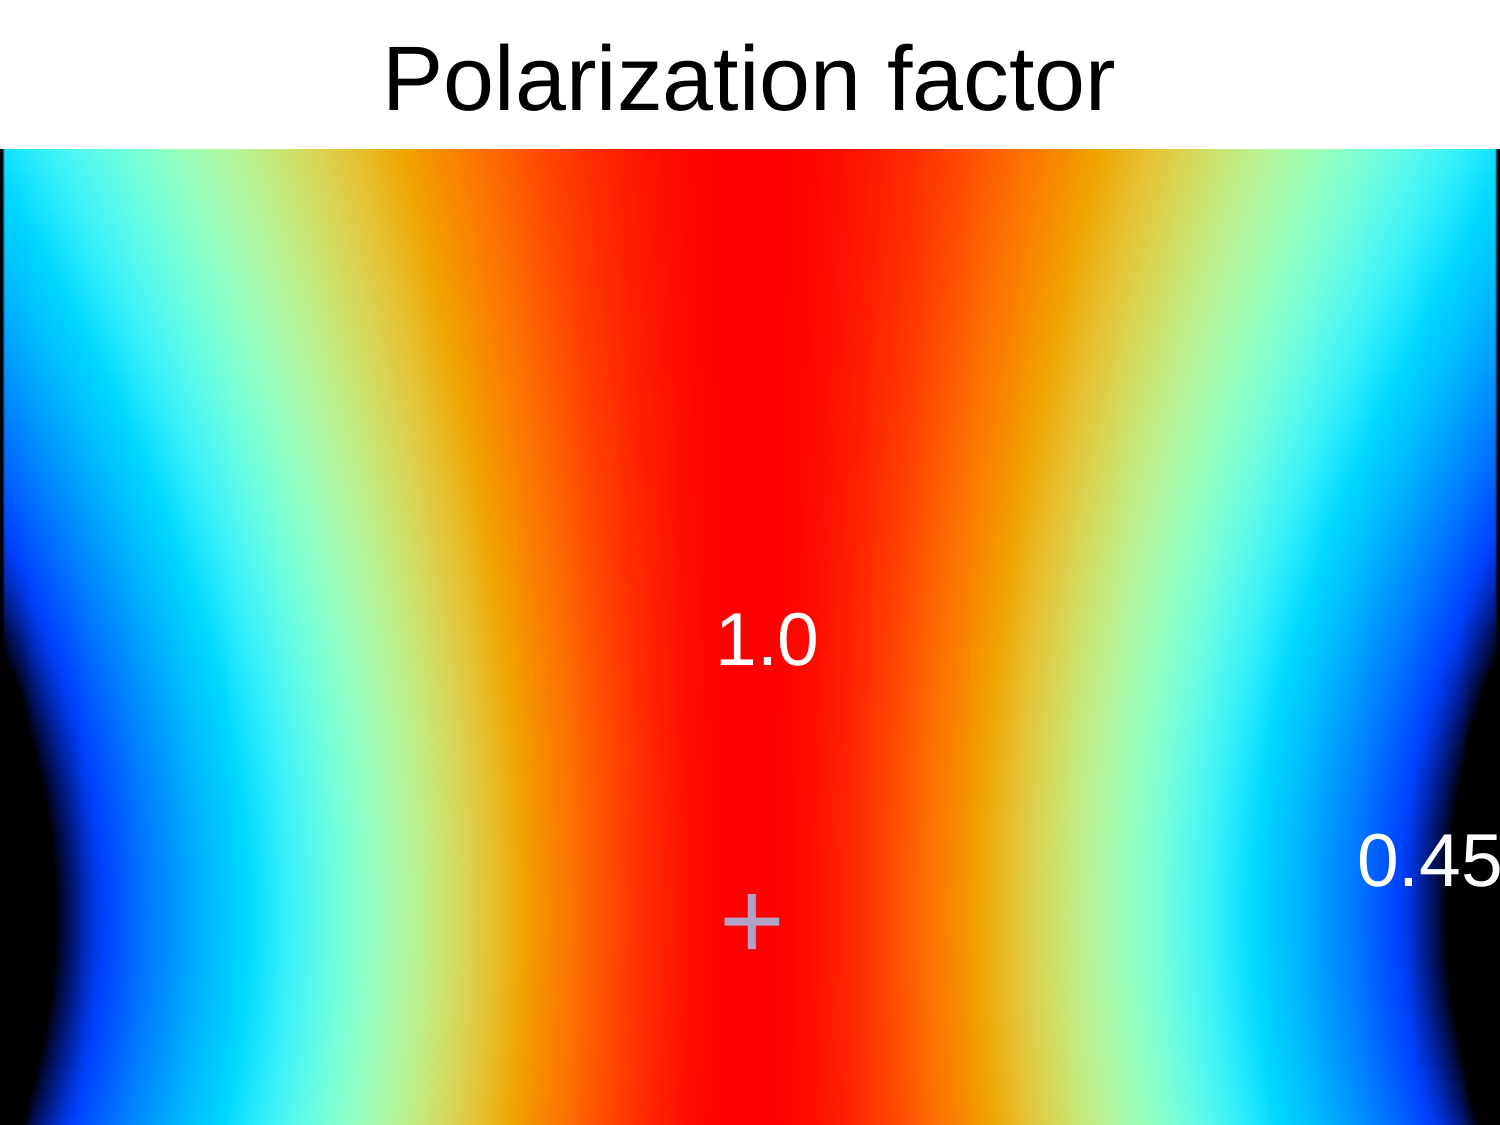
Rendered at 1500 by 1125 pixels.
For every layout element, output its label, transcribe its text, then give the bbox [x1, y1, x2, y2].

picture [0, 149, 1500, 1125]
title Polarization factor [75, 0, 1425, 148]
